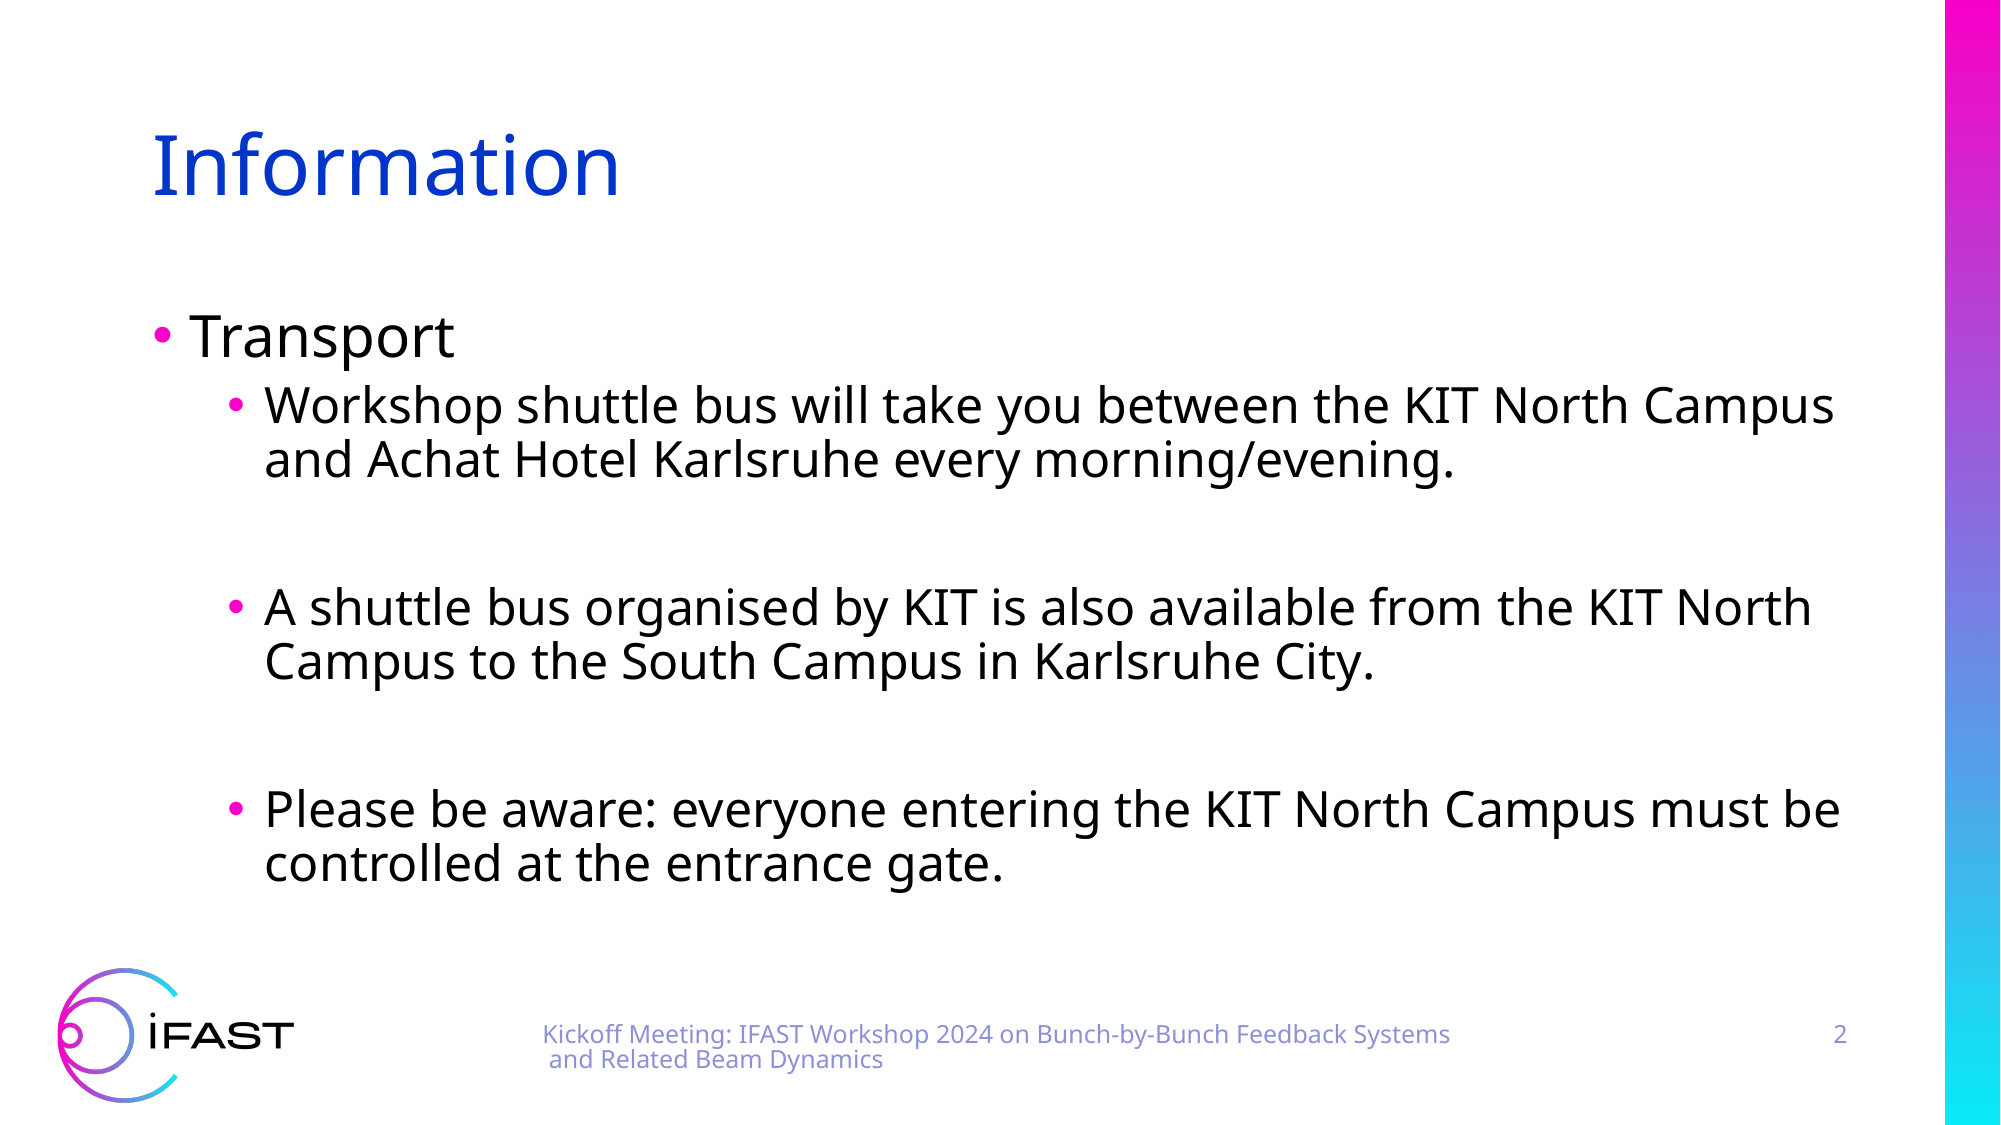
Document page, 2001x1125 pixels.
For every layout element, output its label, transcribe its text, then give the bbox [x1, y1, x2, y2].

footer Kickoff Meeting: IFAST Workshop 2024 on Bunch-by-Bunch Feedback Systems and Related Beam Dynamics [527, 1005, 1473, 1066]
picture [1945, 0, 2001, 1125]
title Information [137, 59, 1863, 278]
picture [57, 968, 294, 1103]
slide_number 2 [1590, 1005, 1863, 1066]
list Transport Workshop shuttle bus will take you between the KIT North Campus and Achat Hotel Karlsruhe every morning/evening. A shuttle bus organised by KIT is also available from the KIT North Campus to the South Campus in Karlsruhe City. Please be aware: everyone entering the KIT North Campus must be controlled at the entrance gate. [137, 299, 1863, 917]
